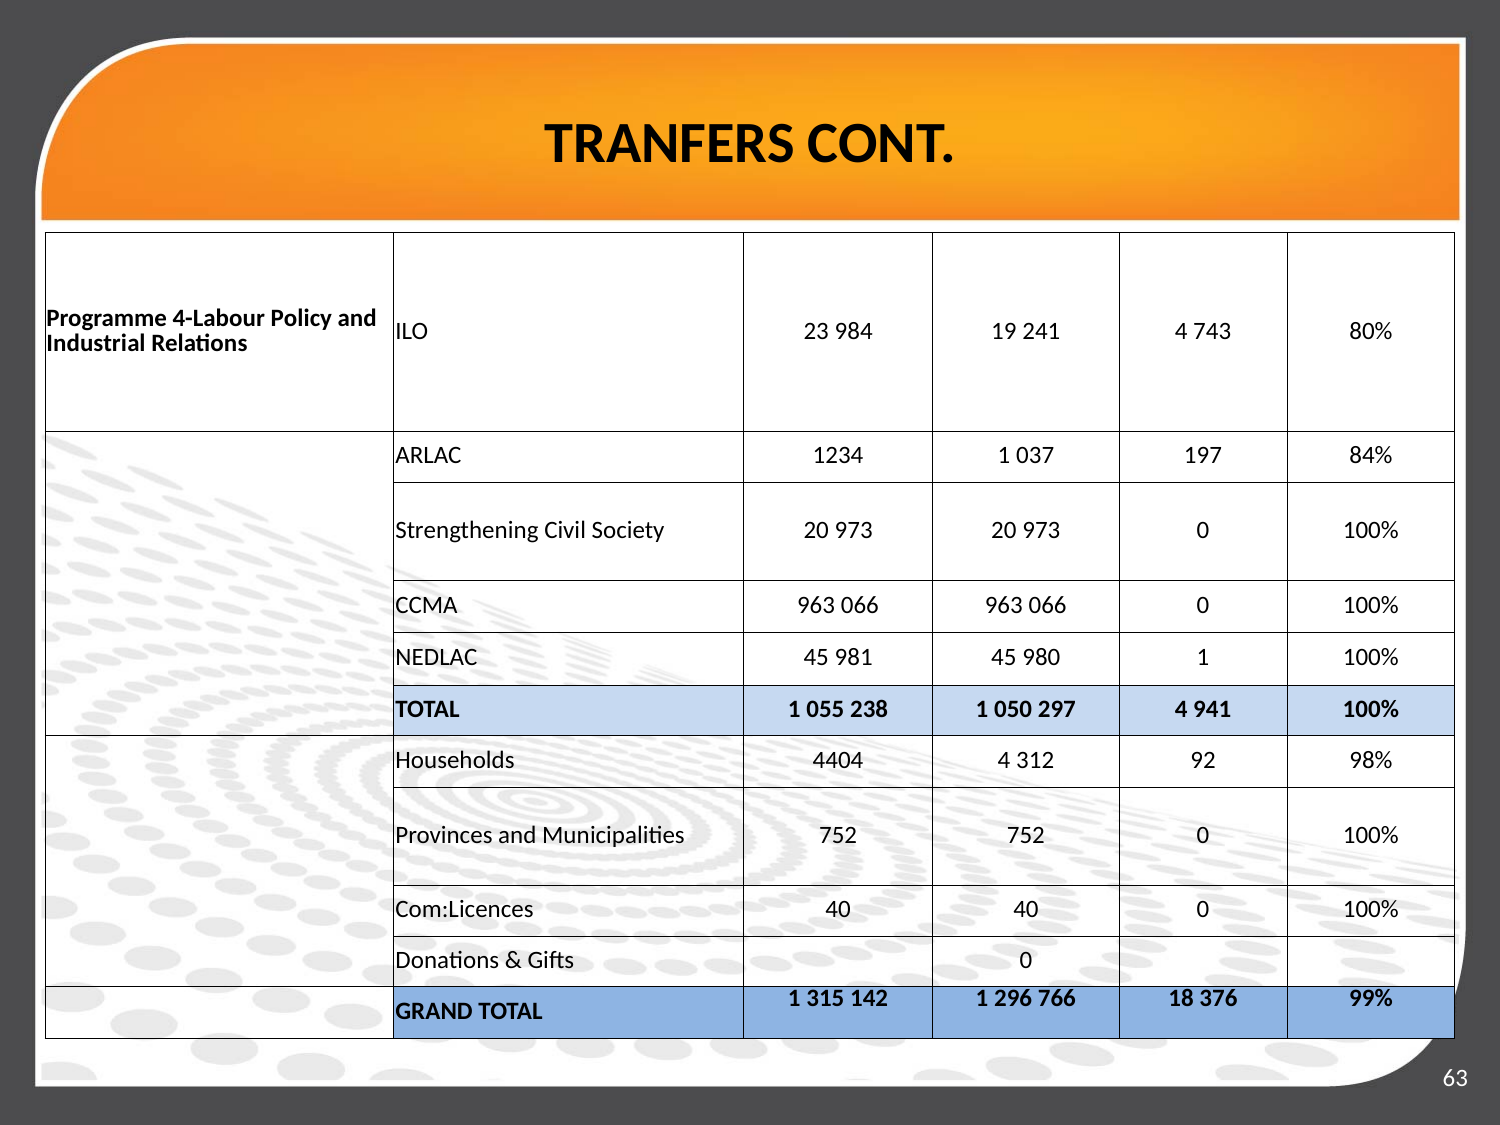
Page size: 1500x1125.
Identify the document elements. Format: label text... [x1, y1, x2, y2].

table_header 23 984 [744, 233, 932, 431]
table_cell Strengthening Civil Society [394, 483, 743, 580]
table_header 4 743 [1120, 233, 1287, 431]
table_cell 40 [744, 886, 932, 936]
table_cell [1288, 937, 1454, 986]
table_header 19 241 [933, 233, 1119, 431]
table_cell Donations & Gifts [394, 937, 743, 986]
table_cell 100% [1288, 886, 1454, 936]
table_cell 20 973 [933, 483, 1119, 580]
slide_number 63 [1074, 1042, 1484, 1110]
table_cell 4404 [744, 736, 932, 787]
table_cell 40 [933, 886, 1119, 936]
table_cell TOTAL [394, 686, 743, 735]
table_cell 963 066 [933, 581, 1119, 632]
table_cell 1 [1120, 633, 1287, 685]
table_cell 98% [1288, 736, 1454, 787]
table_cell NEDLAC [394, 633, 743, 685]
table_cell 100% [1288, 633, 1454, 685]
table_cell Provinces and Municipalities [394, 788, 743, 885]
table_cell 100% [1288, 581, 1454, 632]
table_cell Com:Licences [394, 886, 743, 936]
table_cell 963 066 [744, 581, 932, 632]
table_cell 752 [744, 788, 932, 885]
table_cell 100% [1288, 686, 1454, 735]
table_cell 1 315 142 [744, 987, 932, 1038]
table_cell 1 296 766 [933, 987, 1119, 1038]
table_cell 1 050 297 [933, 686, 1119, 735]
table_cell 18 376 [1120, 987, 1287, 1038]
table_cell [46, 736, 393, 986]
table_cell 4 941 [1120, 686, 1287, 735]
table_header 80% [1288, 233, 1454, 431]
table_cell [46, 432, 393, 735]
table_cell 0 [933, 937, 1119, 986]
table_cell 1 055 238 [744, 686, 932, 735]
table_cell 0 [1120, 788, 1287, 885]
table_cell 4 312 [933, 736, 1119, 787]
table_cell [1120, 937, 1287, 986]
table_cell 99% [1288, 987, 1454, 1038]
table_cell 1 037 [933, 432, 1119, 482]
table_cell 100% [1288, 788, 1454, 885]
table_cell Households [394, 736, 743, 787]
table_cell 45 980 [933, 633, 1119, 685]
table_cell [744, 937, 932, 986]
table_cell 20 973 [744, 483, 932, 580]
table_cell 752 [933, 788, 1119, 885]
table_cell 45 981 [744, 633, 932, 685]
table_cell 0 [1120, 581, 1287, 632]
table_cell 0 [1120, 886, 1287, 936]
table_cell GRAND TOTAL [394, 987, 743, 1038]
picture [0, 0, 1500, 1125]
table_cell 1234 [744, 432, 932, 482]
table_header Programme 4-Labour Policy and Industrial Relations [46, 233, 393, 431]
table_cell 84% [1288, 432, 1454, 482]
table_cell CCMA [394, 581, 743, 632]
title TRANFERS CONT. [75, 45, 1425, 232]
table_cell 197 [1120, 432, 1287, 482]
table_cell 92 [1120, 736, 1287, 787]
table_header ILO [394, 233, 743, 431]
table_cell 0 [1120, 483, 1287, 580]
table_cell ARLAC [394, 432, 743, 482]
table_cell [46, 987, 393, 1038]
table_cell 100% [1288, 483, 1454, 580]
